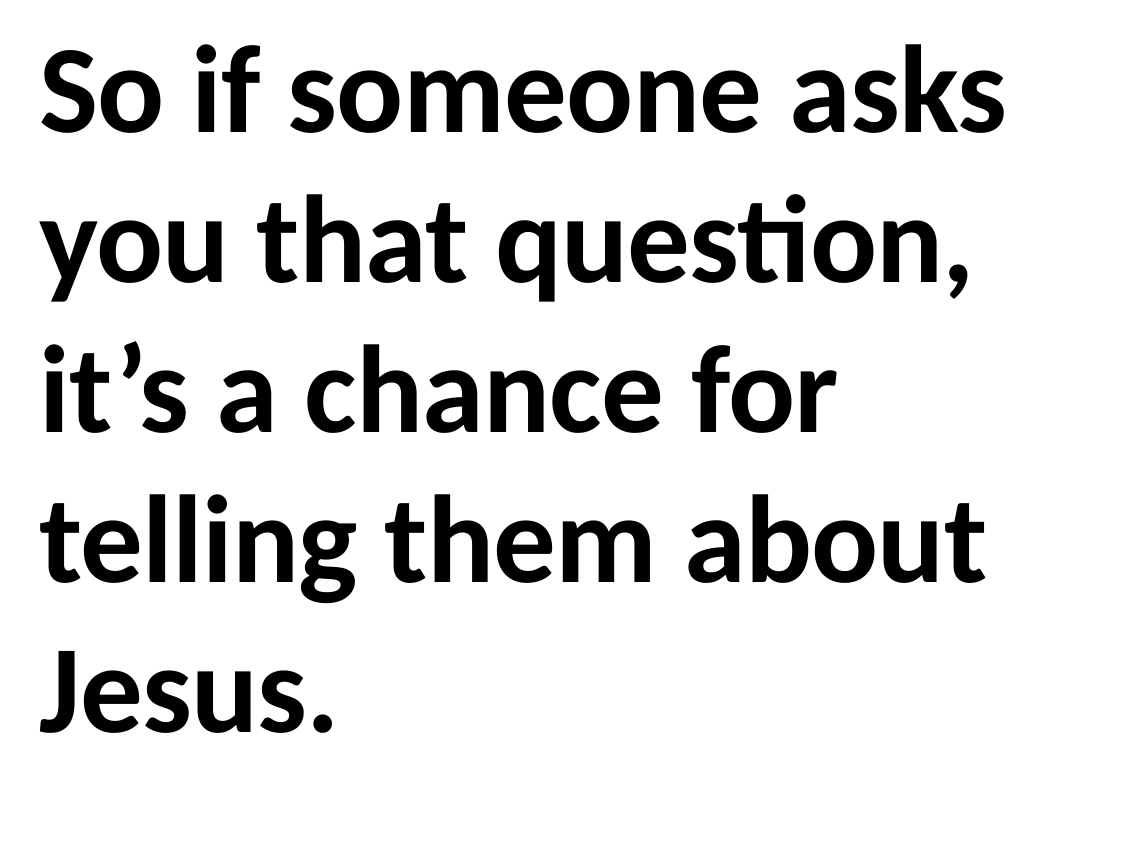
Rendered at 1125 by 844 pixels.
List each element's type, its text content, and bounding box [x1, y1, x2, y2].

text_box So if someone asks you that question, it’s a chance for telling them about Jesus. [24, 0, 1088, 765]
